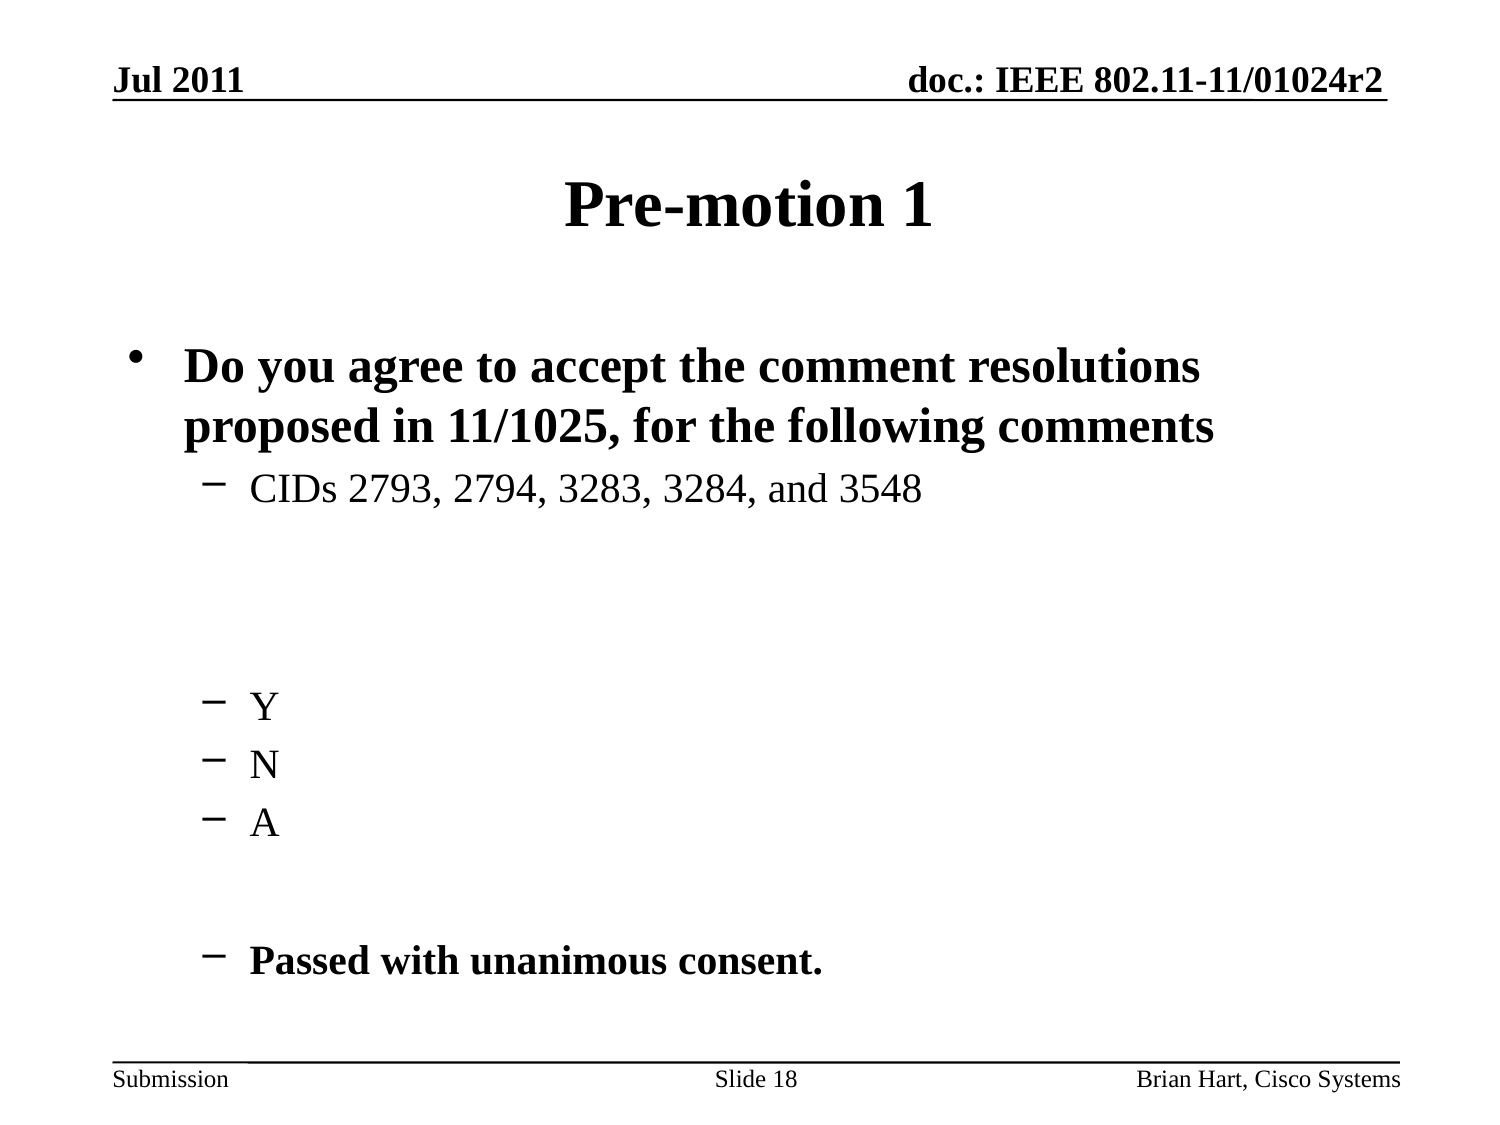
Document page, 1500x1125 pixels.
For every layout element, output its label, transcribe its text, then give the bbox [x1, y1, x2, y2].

footer Brian Hart, Cisco Systems [1133, 1061, 1402, 1093]
list Do you agree to accept the comment resolutions proposed in 11/1025, for the following comments CIDs 2793, 2794, 3283, 3284, and 3548 Y N A Passed with unanimous consent. [112, 324, 1388, 1001]
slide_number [112, 54, 247, 101]
title Pre-motion 1 [112, 112, 1388, 288]
slide_number Slide 18 [712, 1061, 800, 1093]
